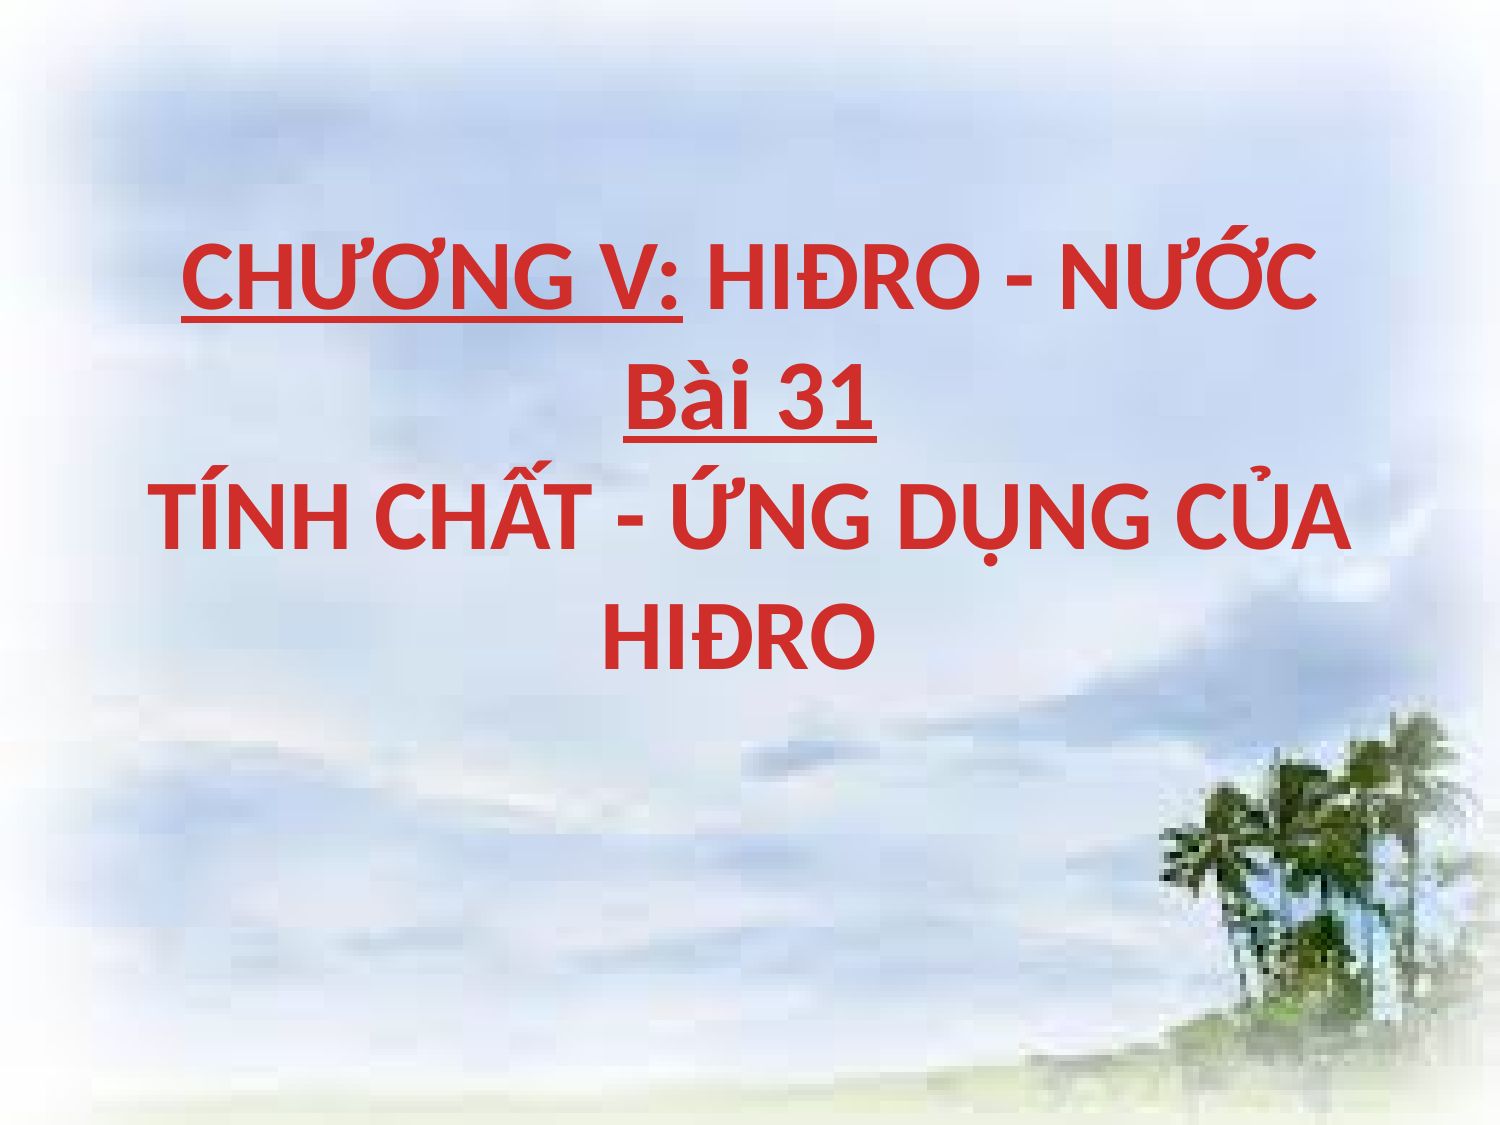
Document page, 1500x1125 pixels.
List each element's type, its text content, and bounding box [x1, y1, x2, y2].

title CHƯƠNG V: HIĐRO - NƯỚC Bài 31 TÍNH CHẤT - ỨNG DỤNG CỦA HIĐRO [75, 149, 1425, 750]
picture [0, 0, 1500, 1125]
